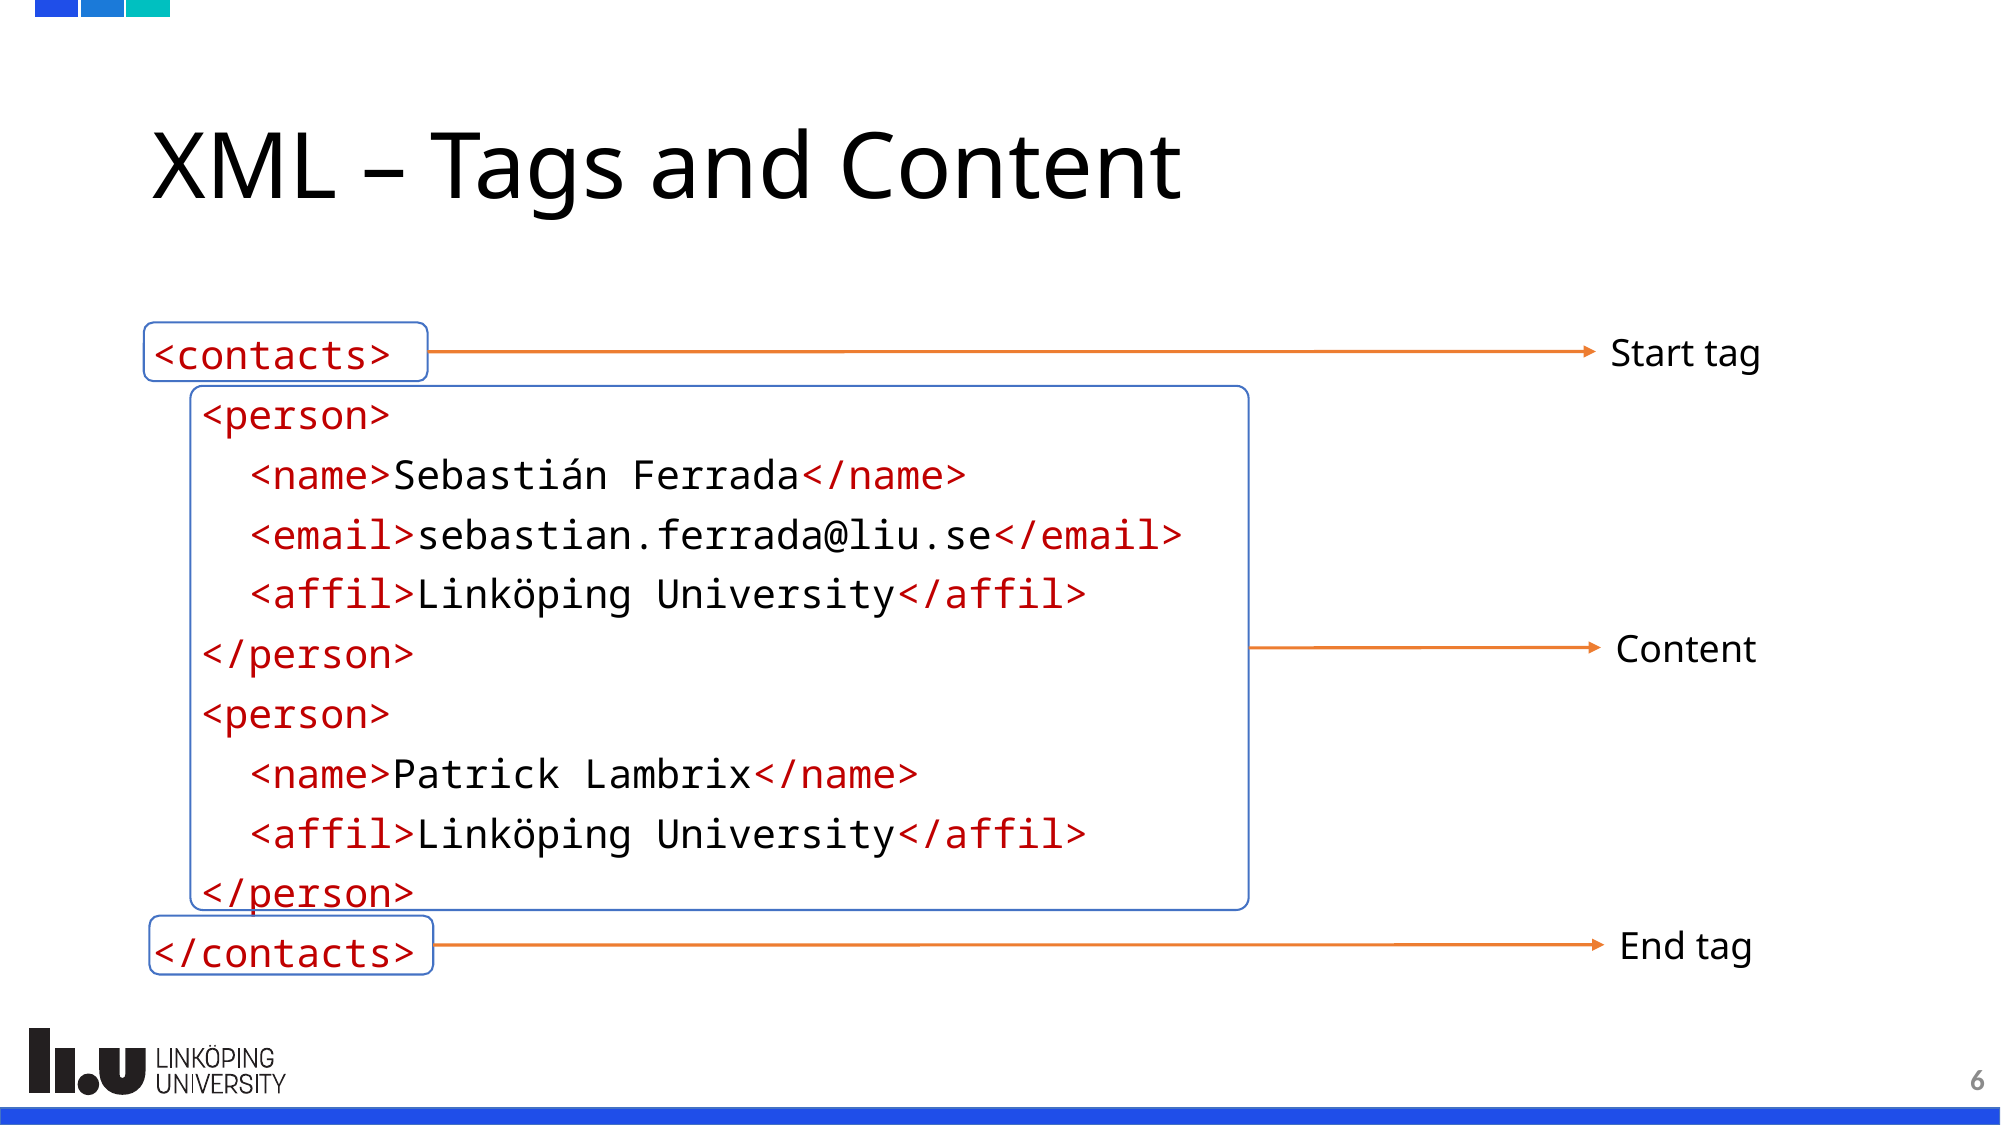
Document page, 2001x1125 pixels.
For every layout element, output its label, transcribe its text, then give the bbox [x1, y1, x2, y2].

text_box [142, 321, 429, 383]
text_box [189, 384, 1250, 912]
list <contacts> <person> <name>Sebastián Ferrada</name> <email>sebastian.ferrada@liu.se</email> <affil>Linköping University</affil> </person> <person> <name>Patrick Lambrix</name> <affil>Linköping University</affil> </person> </contacts> [137, 327, 1291, 998]
slide_number 6 [1550, 1048, 2000, 1109]
title XML – Tags and Content [137, 59, 1863, 278]
text_box Content [1600, 617, 1772, 678]
text_box [148, 914, 435, 976]
text_box End tag [1604, 914, 1769, 975]
text_box Start tag [1595, 321, 1777, 382]
